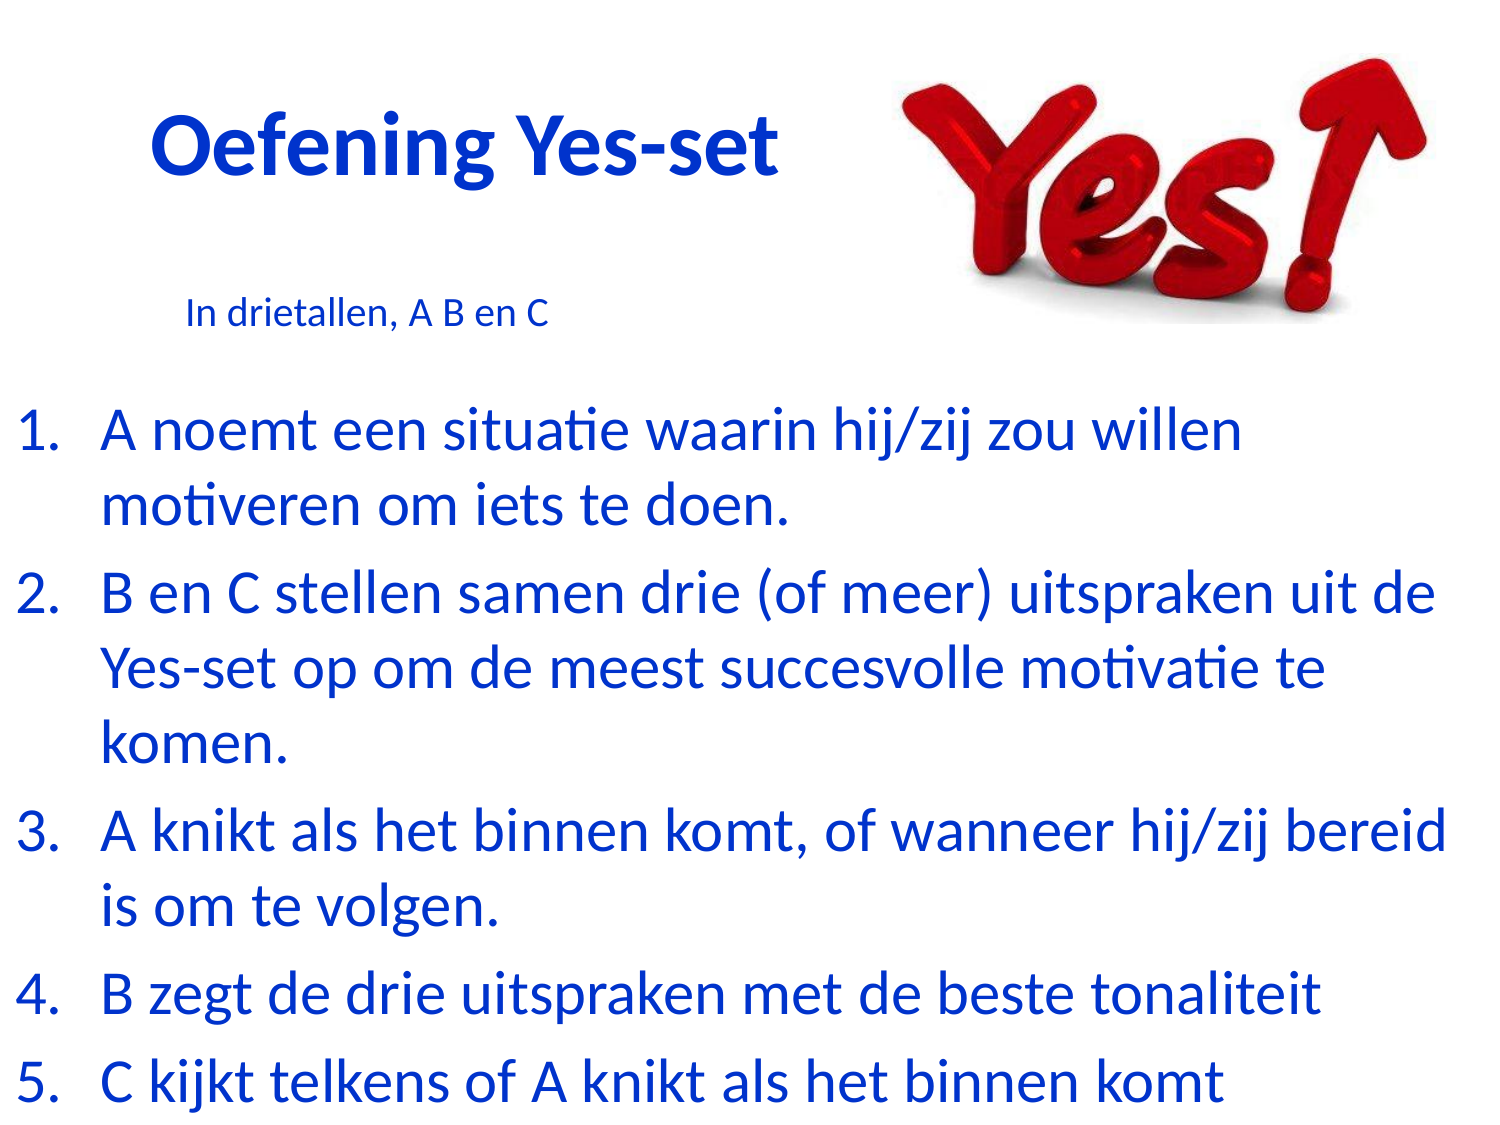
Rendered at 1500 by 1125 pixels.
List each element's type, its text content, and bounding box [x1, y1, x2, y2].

picture [891, 53, 1437, 324]
text_box In drietallen, A B en C [78, 267, 656, 352]
list A noemt een situatie waarin hij/zij zou willen motiveren om iets te doen. B en C stellen samen drie (of meer) uitspraken uit de Yes-set op om de meest succesvolle motivatie te komen. A knikt als het binnen komt, of wanneer hij/zij bereid is om te volgen. B zegt de drie uitspraken met de beste tonaliteit C kijkt telkens of A knikt als het binnen komt [0, 380, 1500, 1123]
title Oefening Yes-set [75, 45, 857, 233]
